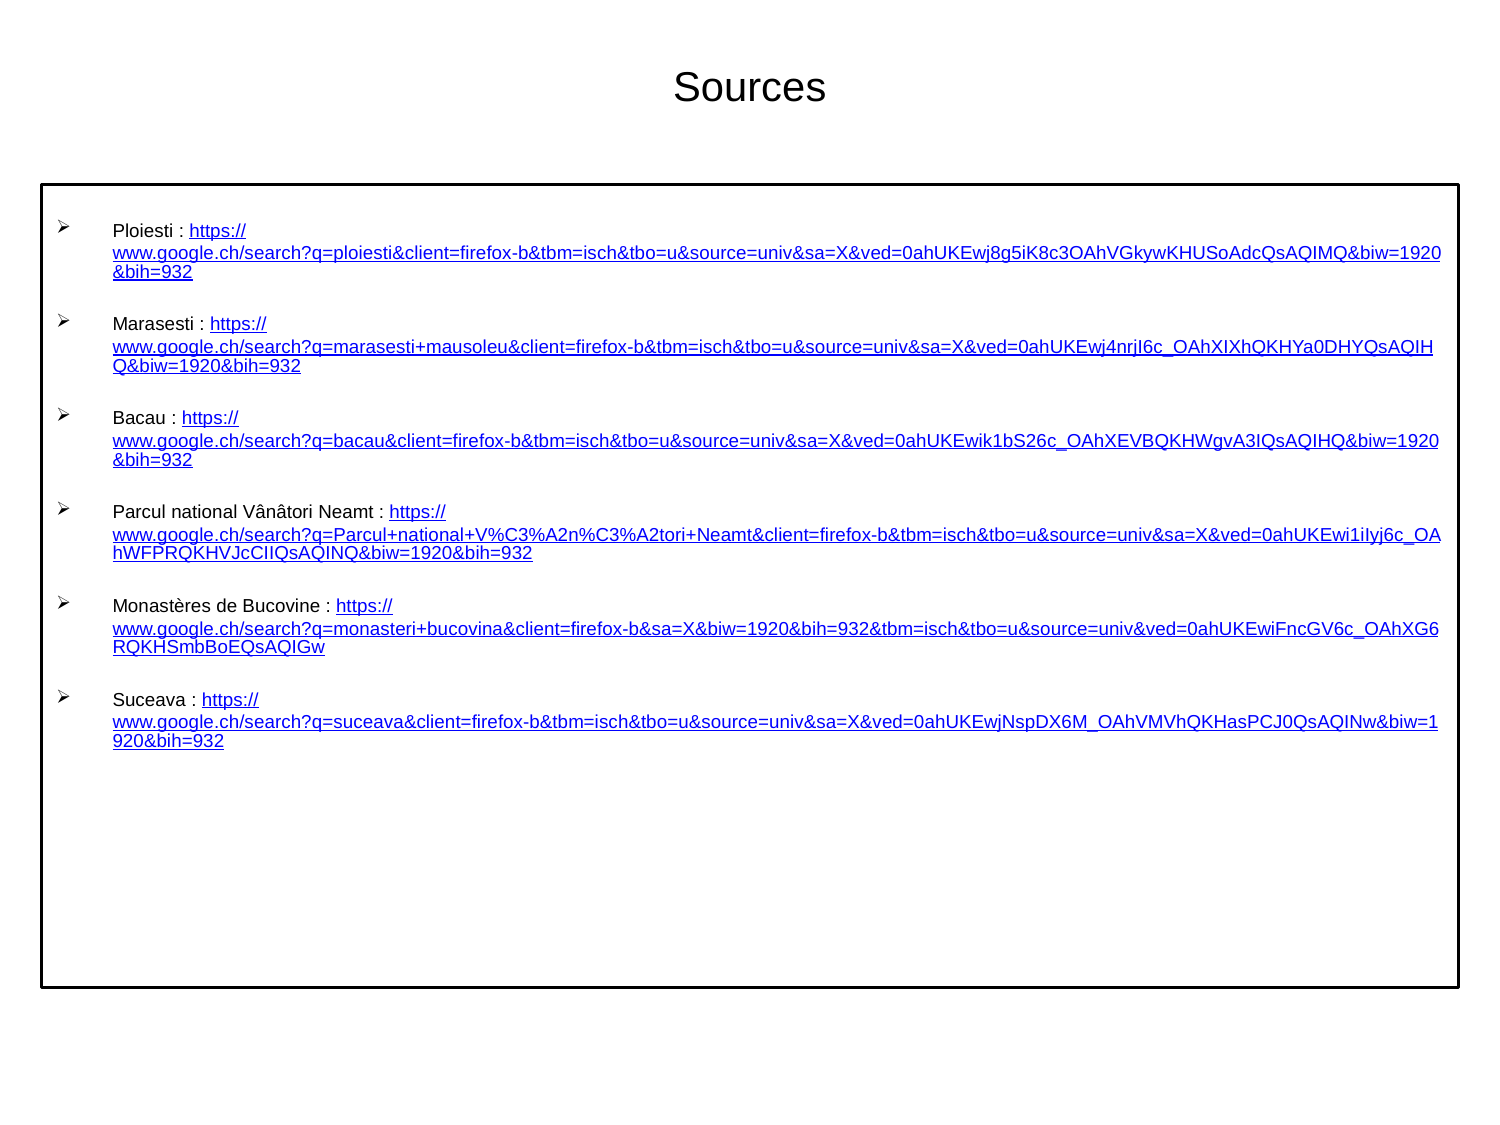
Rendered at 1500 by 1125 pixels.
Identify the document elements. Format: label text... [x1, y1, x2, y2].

title Sources [75, 45, 1425, 126]
list Ploiesti : https://www.google.ch/search?q=ploiesti&client=firefox-b&tbm=isch&tbo=u&source=univ&sa=X&ved=0ahUKEwj8g5iK8c3OAhVGkywKHUSoAdcQsAQIMQ&biw=1920&bih=932 Marasesti : https://www.google.ch/search?q=marasesti+mausoleu&client=firefox-b&tbm=isch&tbo=u&source=univ&sa=X&ved=0ahUKEwj4nrjI6c_OAhXIXhQKHYa0DHYQsAQIHQ&biw=1920&bih=932 Bacau : https://www.google.ch/search?q=bacau&client=firefox-b&tbm=isch&tbo=u&source=univ&sa=X&ved=0ahUKEwik1bS26c_OAhXEVBQKHWgvA3IQsAQIHQ&biw=1920&bih=932 Parcul national Vânâtori Neamt : https://www.google.ch/search?q=Parcul+national+V%C3%A2n%C3%A2tori+Neamt&client=firefox-b&tbm=isch&tbo=u&source=univ&sa=X&ved=0ahUKEwi1iIyj6c_OAhWFPRQKHVJcCIIQsAQINQ&biw=1920&bih=932 Monastères de Bucovine : https://www.google.ch/search?q=monasteri+bucovina&client=firefox-b&sa=X&biw=1920&bih=932&tbm=isch&tbo=u&source=univ&ved=0ahUKEwiFncGV6c_OAhXG6RQKHSmbBoEQsAQIGw Suceava : https://www.google.ch/search?q=suceava&client=firefox-b&tbm=isch&tbo=u&source=univ&sa=X&ved=0ahUKEwjNspDX6M_OAhVMVhQKHasPCJ0QsAQINw&biw=1920&bih=932 [41, 184, 1459, 988]
